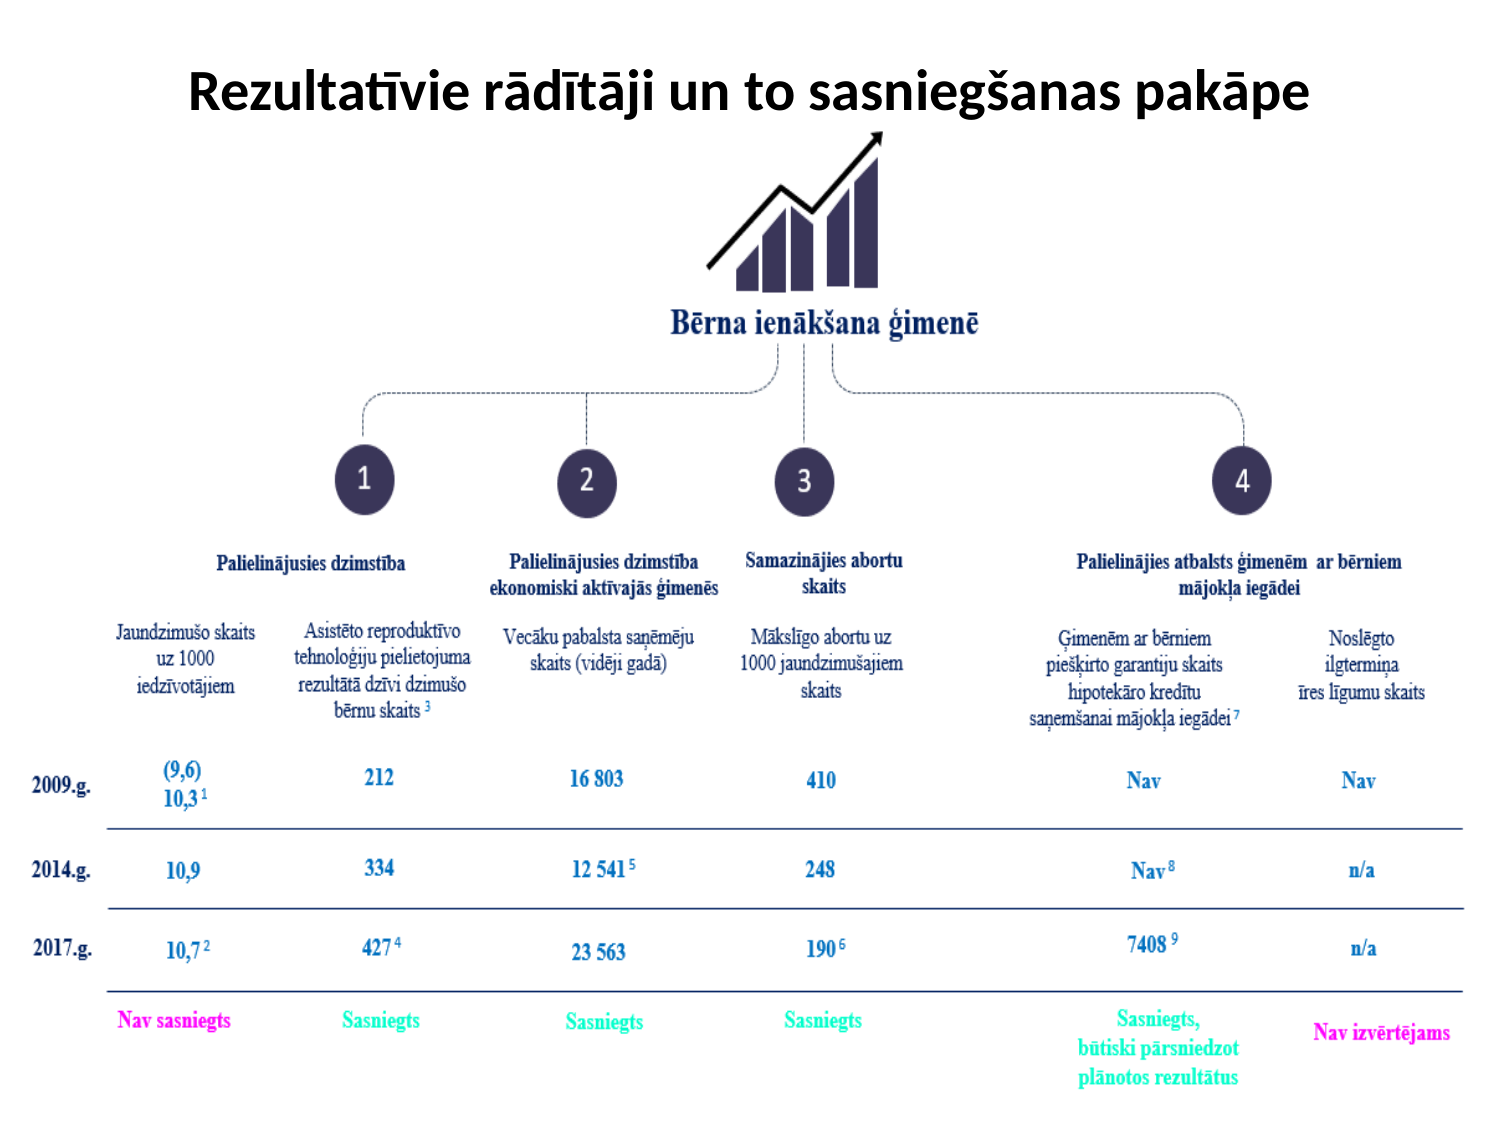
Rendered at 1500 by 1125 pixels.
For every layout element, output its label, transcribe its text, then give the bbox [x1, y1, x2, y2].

text_box Rezultatīvie rādītāji un to sasniegšanas pakāpe [74, 45, 1425, 123]
picture [12, 124, 1488, 1101]
